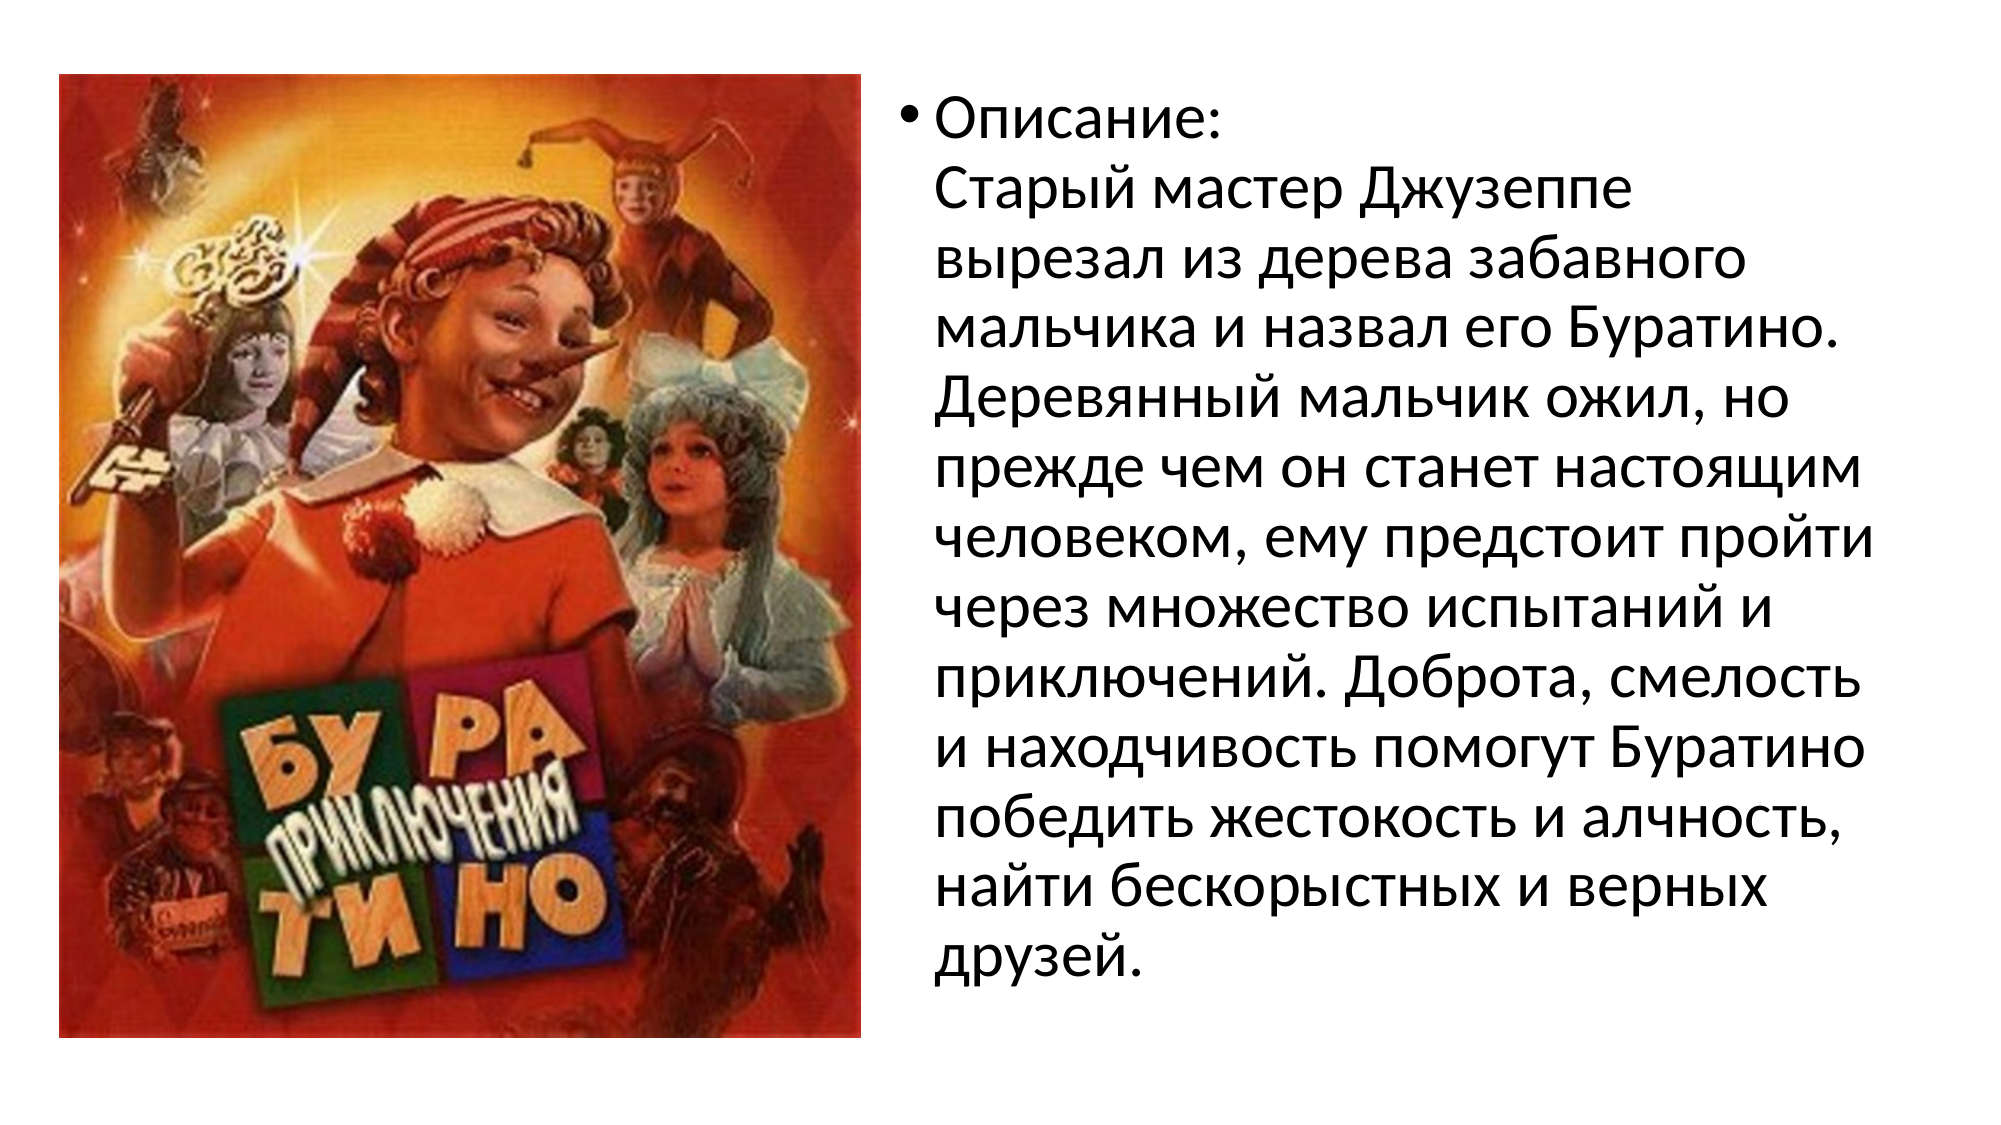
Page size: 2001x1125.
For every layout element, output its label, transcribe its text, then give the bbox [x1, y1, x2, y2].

list Описание: Старый мастер Джузеппе вырезал из дерева забавного мальчика и назвал его Буратино. Деревянный мальчик ожил, но прежде чем он станет настоящим человеком, ему предстоит пройти через множество испытаний и приключений. Доброта, смелость и находчивость помогут Буратино победить жестокость и алчность, найти бескорыстных и верных друзей. [883, 75, 1896, 1013]
picture [59, 74, 861, 1038]
